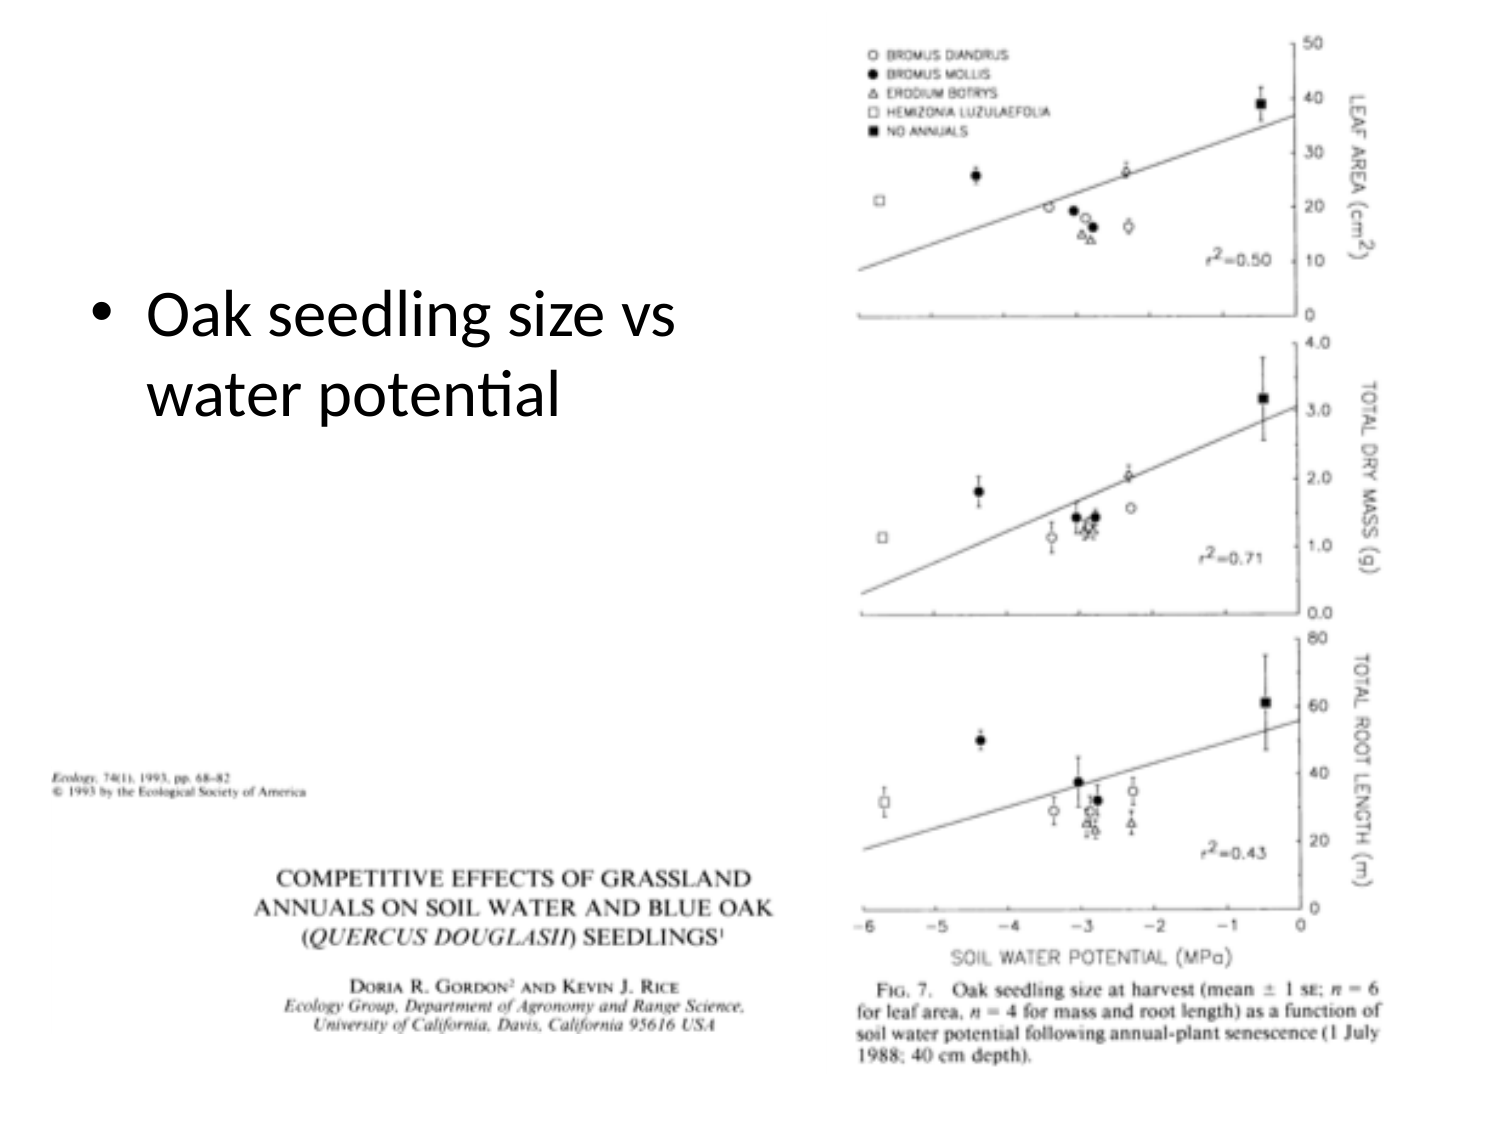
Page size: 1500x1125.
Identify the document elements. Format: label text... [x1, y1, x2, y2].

list Oak seedling size vs water potential [75, 262, 725, 764]
picture [824, 12, 1391, 1074]
picture [49, 766, 788, 1034]
